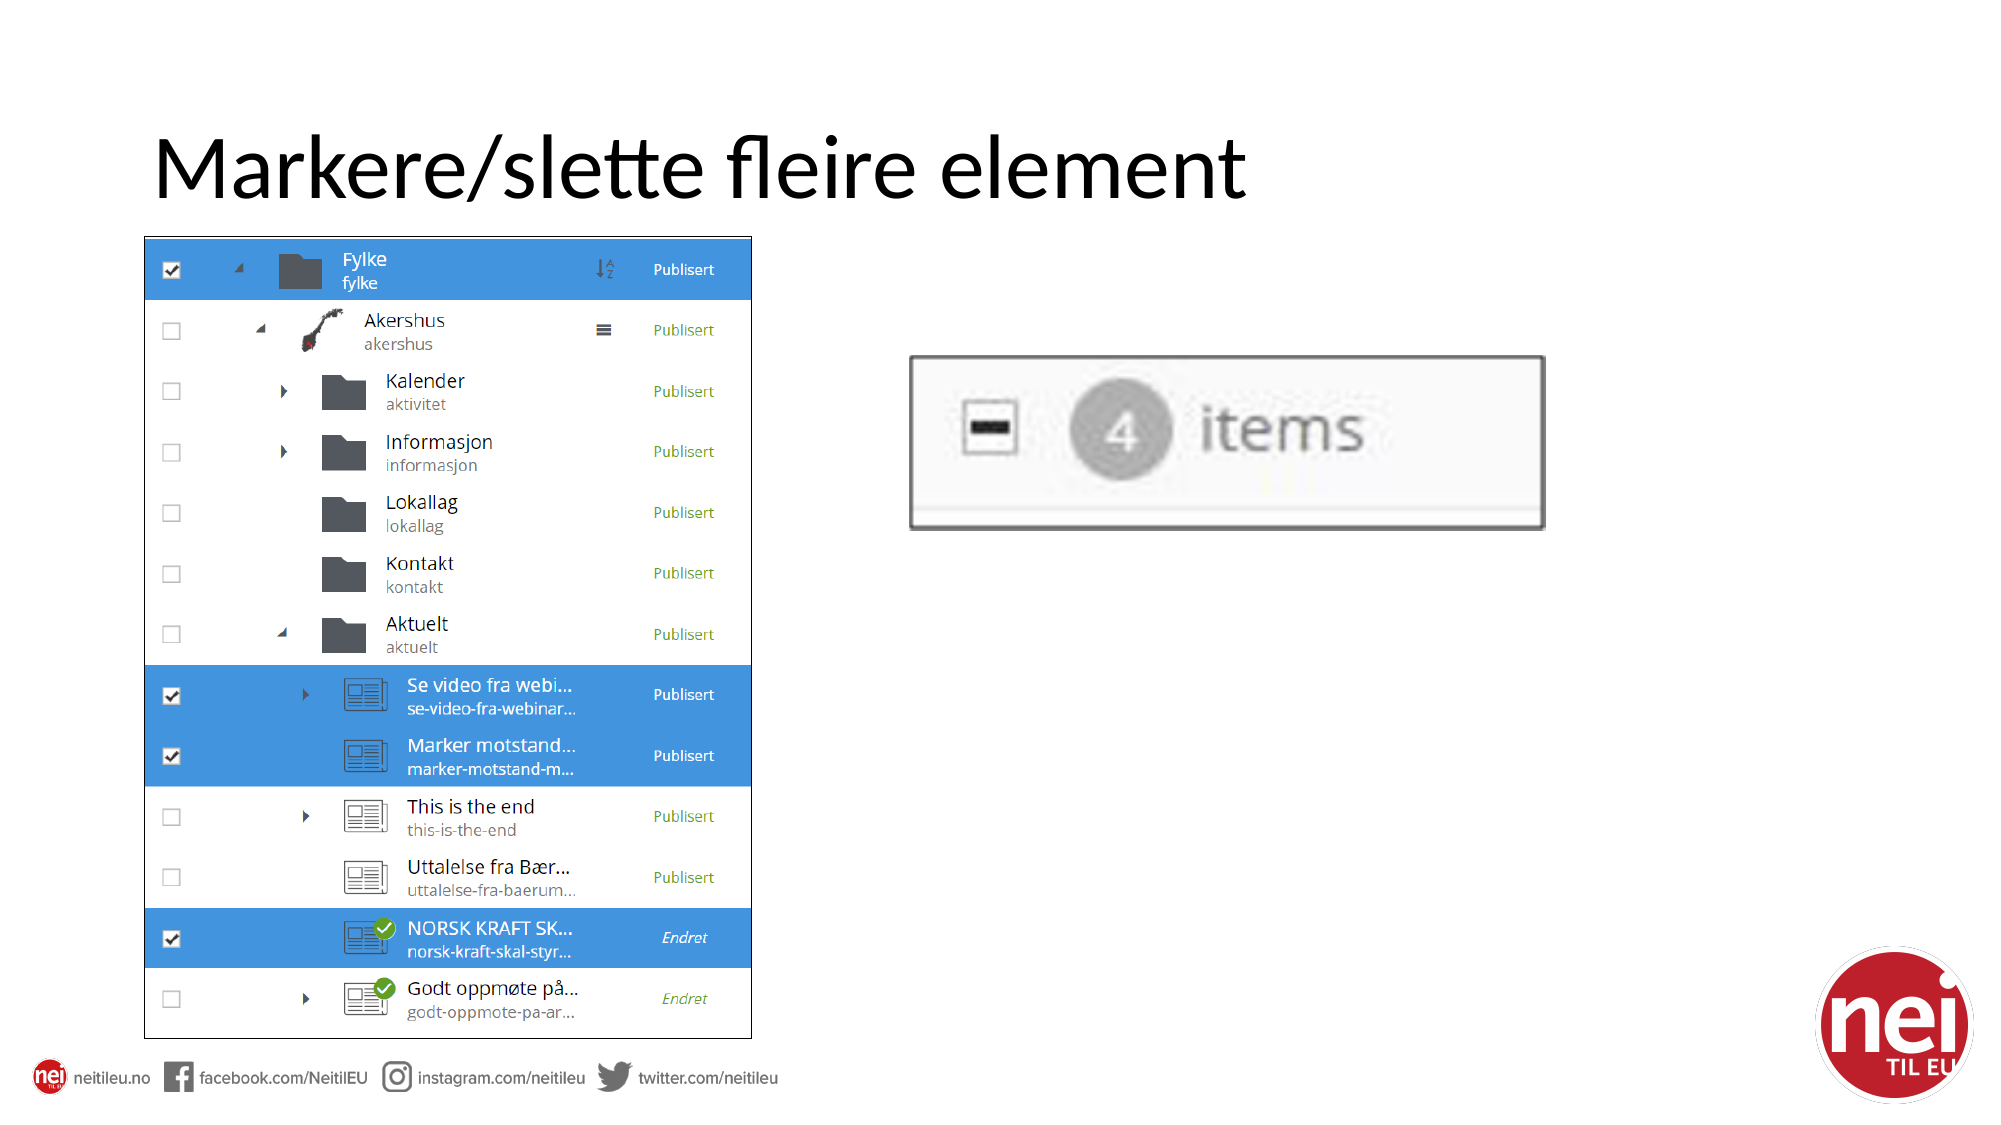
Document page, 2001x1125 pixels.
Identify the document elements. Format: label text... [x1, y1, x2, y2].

picture [32, 1057, 780, 1095]
picture [1815, 946, 1974, 1104]
title Markere/slette fleire element [137, 59, 1863, 278]
picture [143, 236, 752, 1039]
picture [909, 355, 1546, 531]
